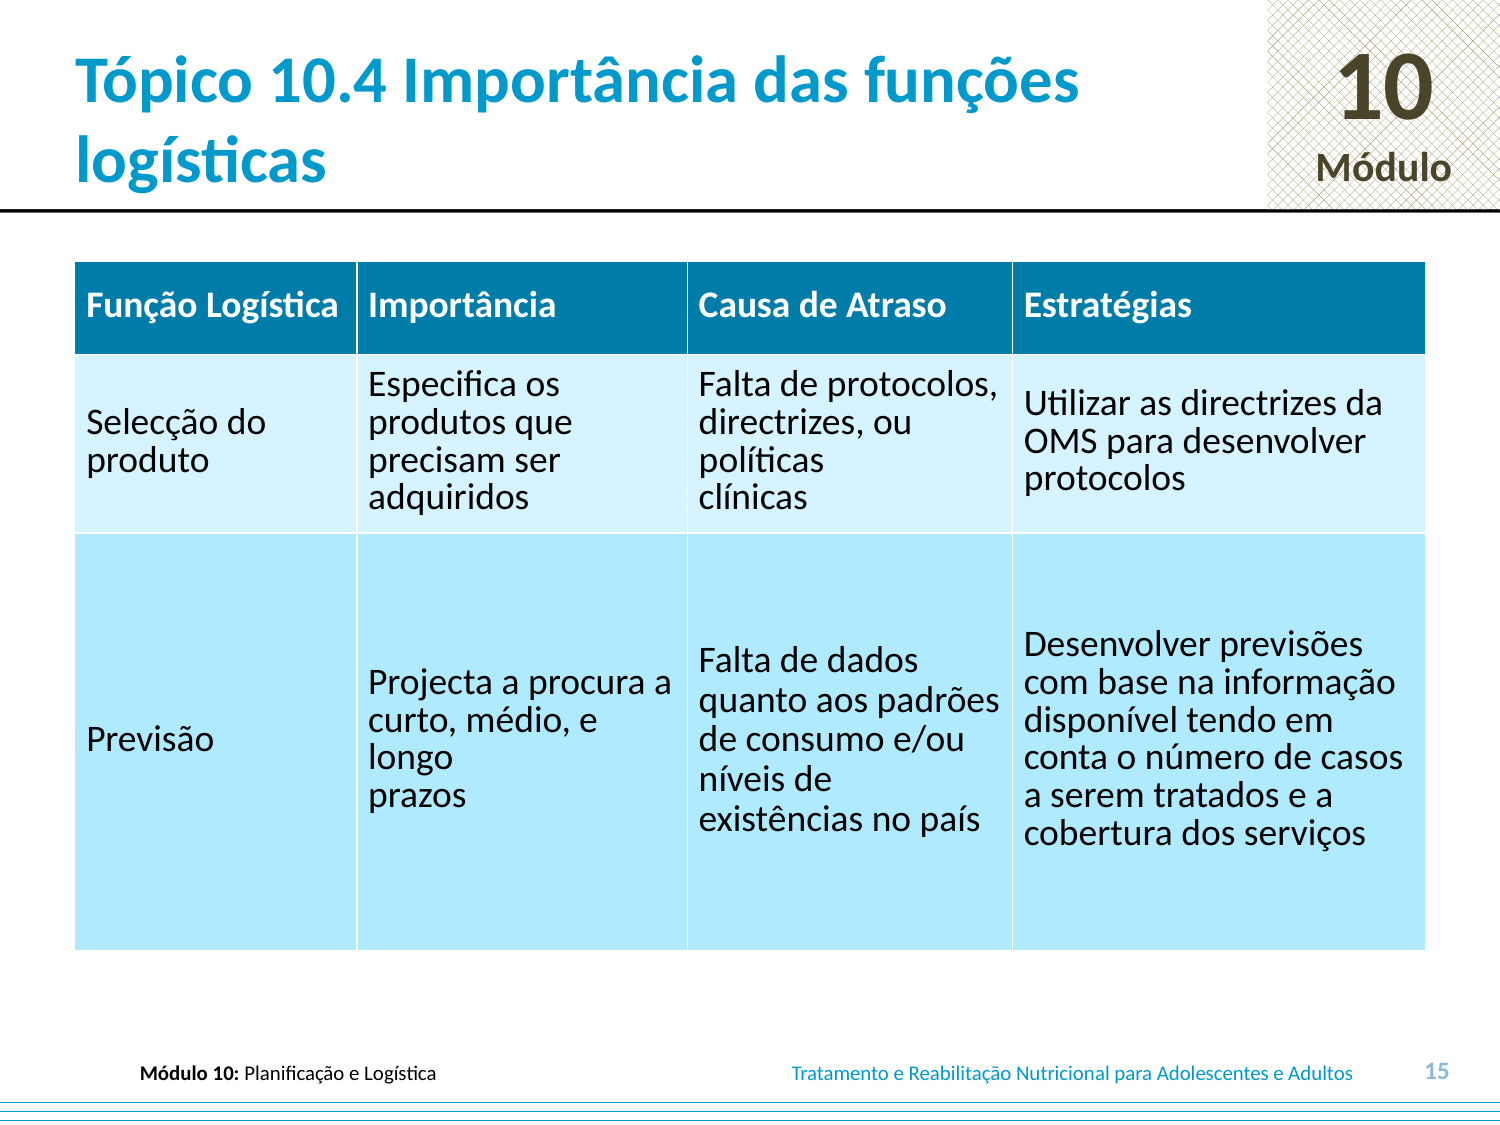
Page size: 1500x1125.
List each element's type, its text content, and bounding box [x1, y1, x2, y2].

table_cell Selecção do produto [75, 355, 356, 532]
table_header Estratégias [1013, 262, 1425, 354]
table_cell Especifica os produtos que precisam ser adquiridos [358, 355, 687, 532]
table_cell Falta de protocolos, directrizes, ou políticas clínicas [688, 355, 1012, 532]
table_header Causa de Atraso [688, 262, 1012, 354]
table_cell Desenvolver previsões com base na informação disponível tendo em conta o número de casos a serem tratados e a cobertura dos serviços [1013, 534, 1425, 950]
table_cell Falta de dados quanto aos padrões de consumo e/ou níveis de existências no país [688, 534, 1012, 950]
title Tópico 10.4 Importância das funções logísticas [0, 0, 1288, 233]
table_header Importância [358, 262, 687, 354]
table_cell Projecta a procura a curto, médio, e longo prazos [358, 534, 687, 950]
table_header Função Logística [75, 262, 356, 354]
table_cell Utilizar as directrizes da OMS para desenvolver protocolos [1013, 355, 1425, 532]
slide_number 15 [1389, 1050, 1465, 1088]
table_cell Previsão [75, 534, 356, 950]
